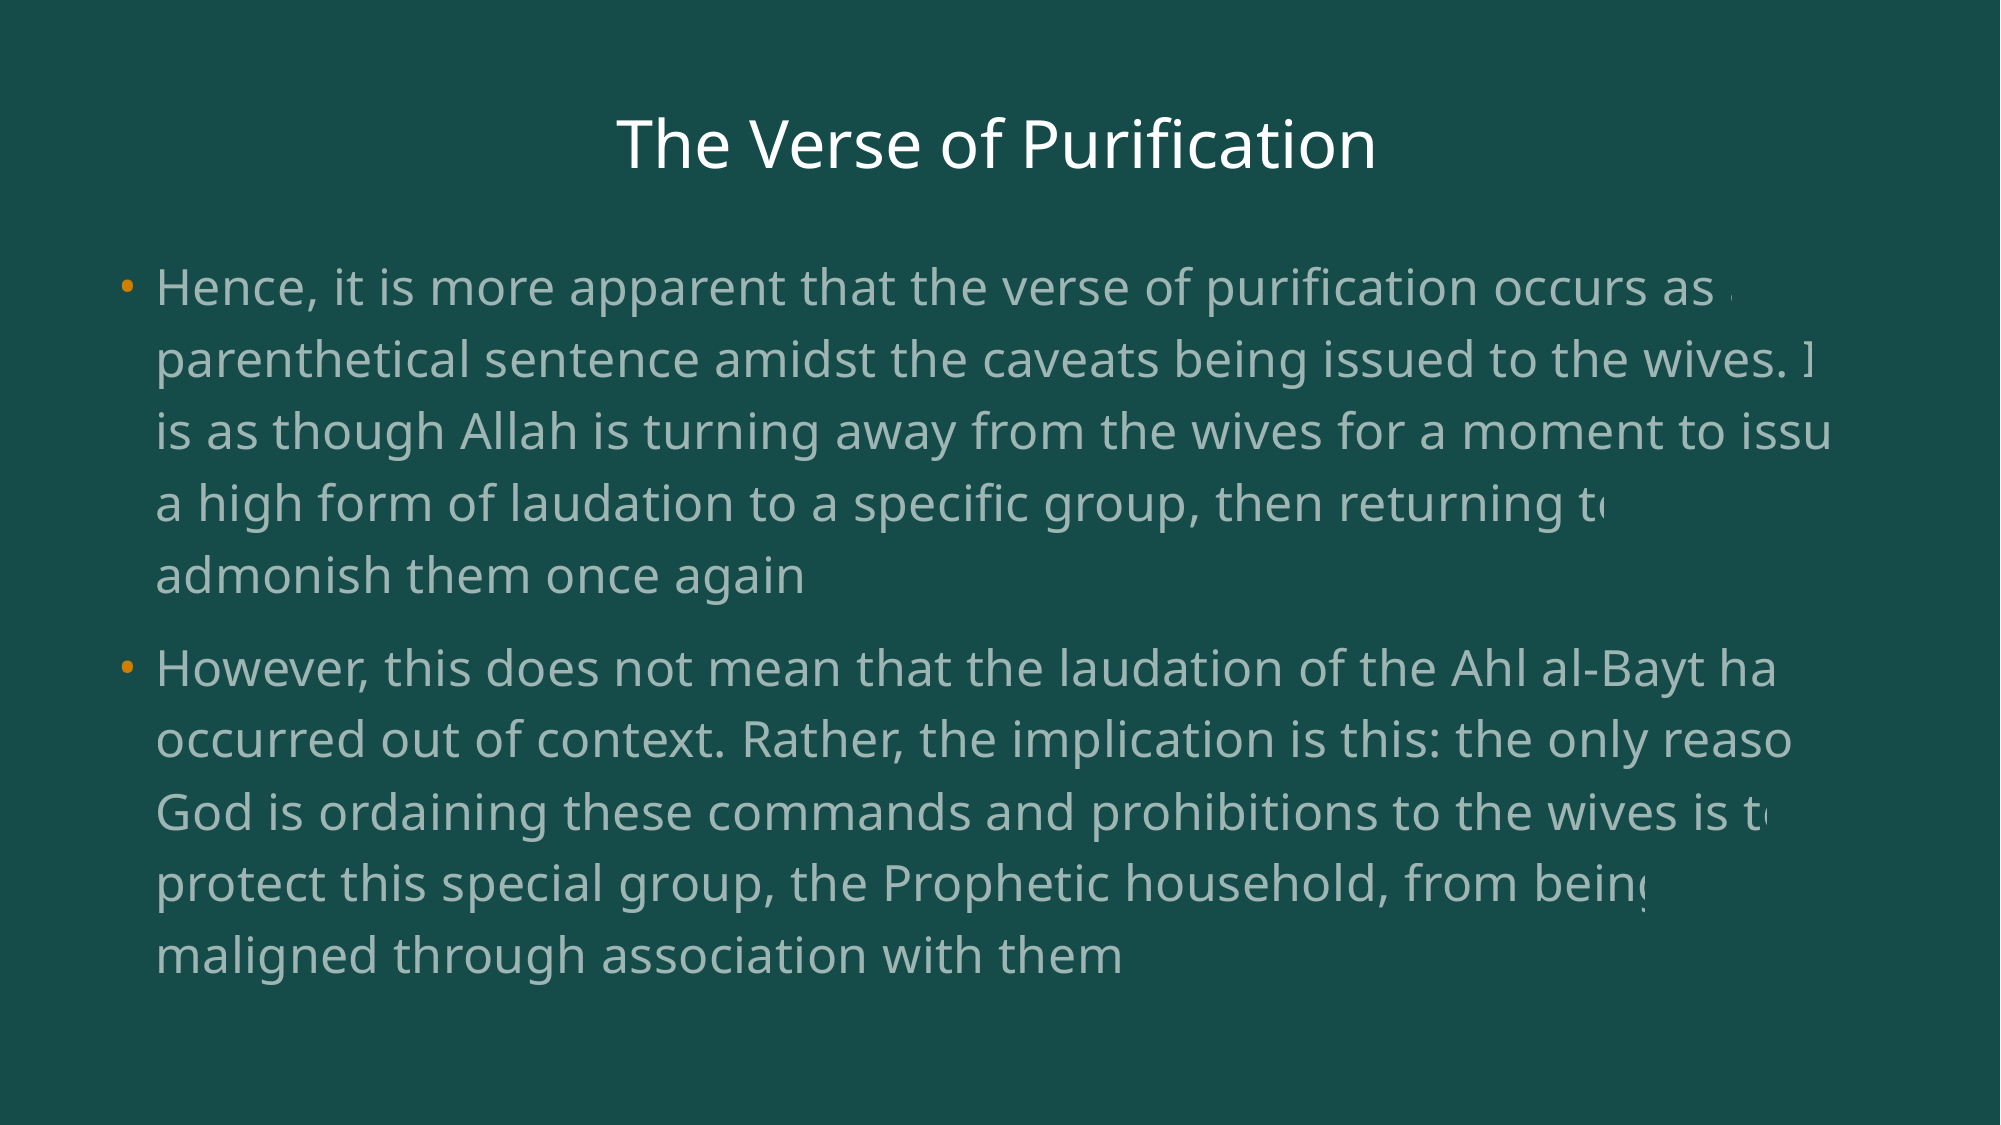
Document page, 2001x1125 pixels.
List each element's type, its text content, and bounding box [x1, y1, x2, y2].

list Hence, it is more apparent that the verse of purification occurs as a parenthetical sentence amidst the caveats being issued to the wives. It is as though Allah is turning away from the wives for a moment to issue a high form of laudation to a specific group, then returning to admonish them once again. However, this does not mean that the laudation of the Ahl al-Bayt has occurred out of context. Rather, the implication is this: the only reason God is ordaining these commands and prohibitions to the wives is to protect this special group, the Prophetic household, from being maligned through association with them. [118, 243, 1878, 1024]
title The Verse of Purification [118, 101, 1878, 223]
